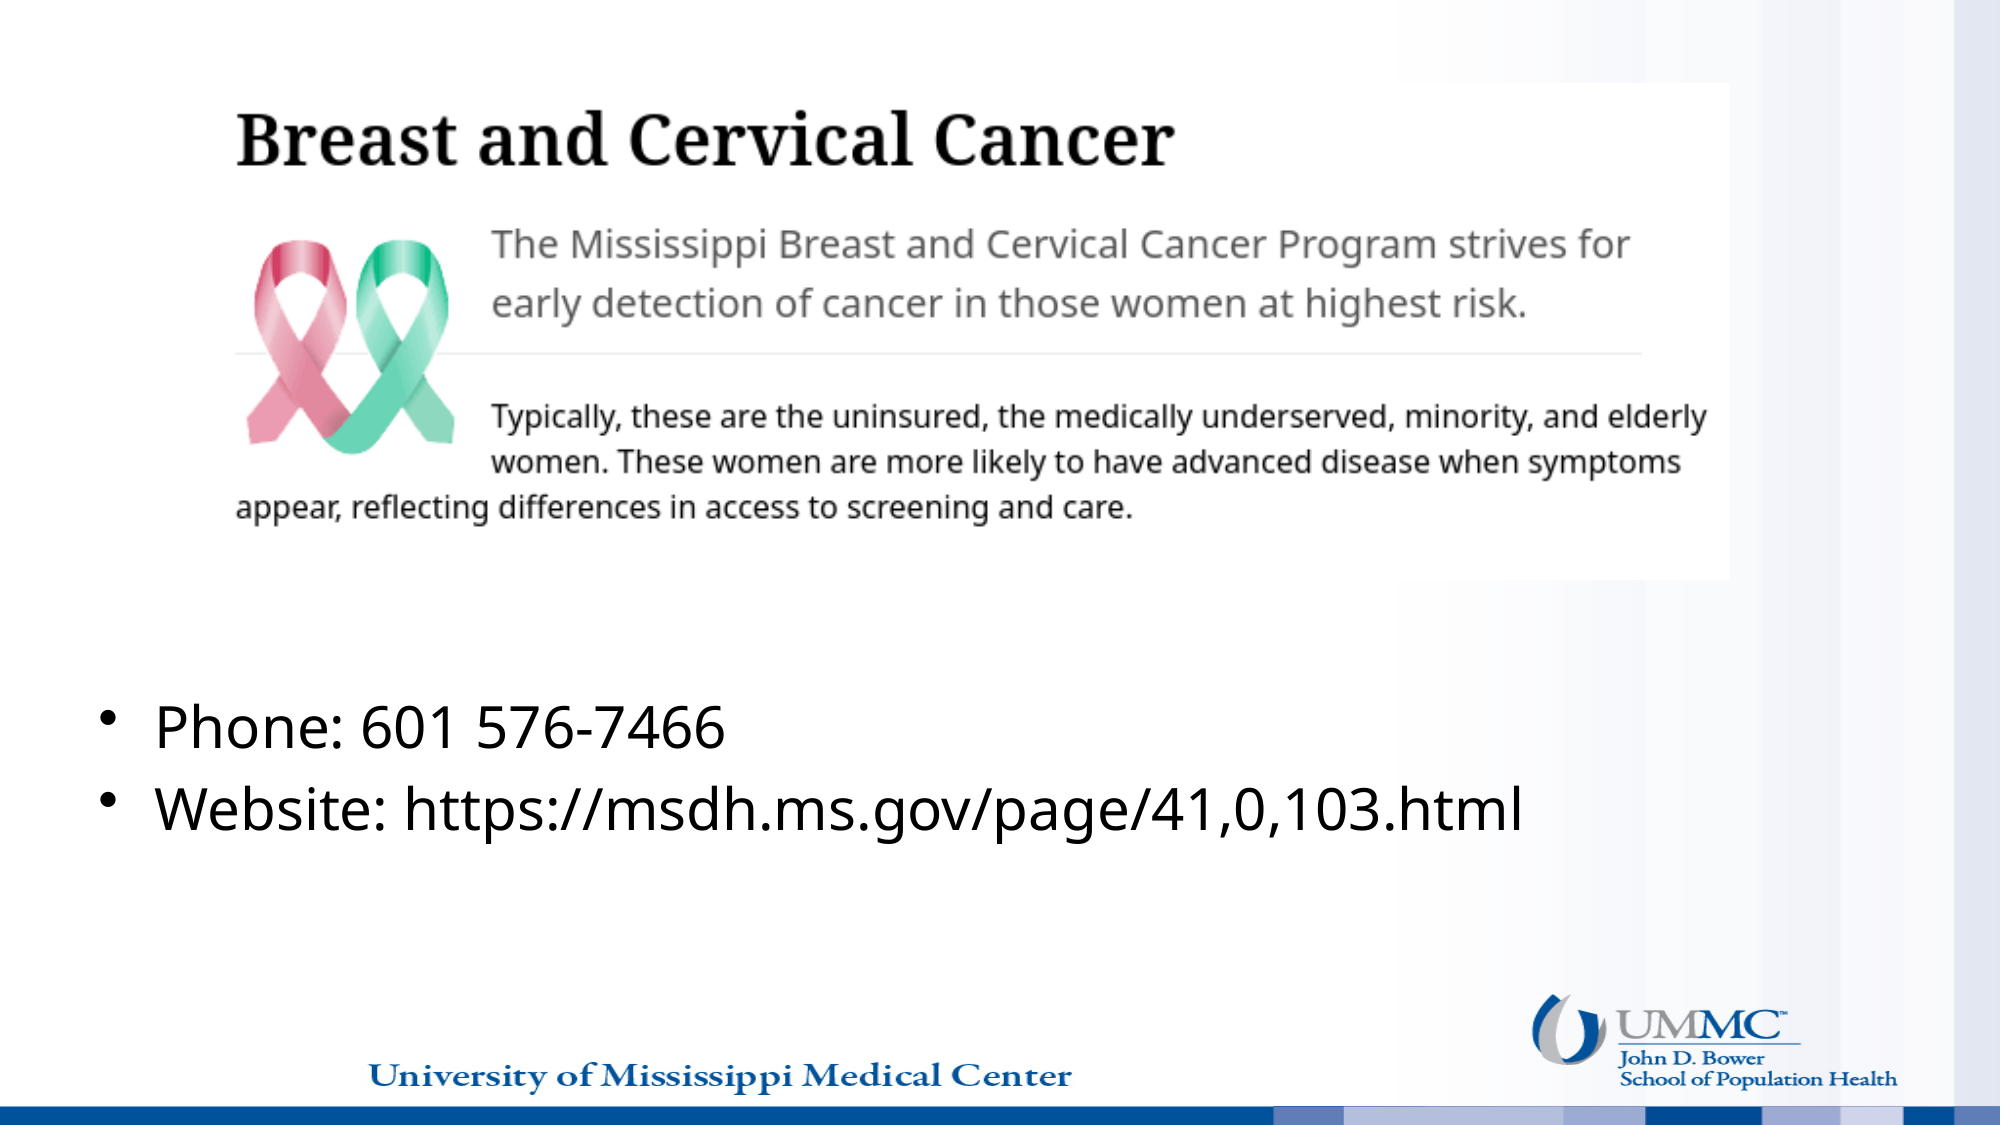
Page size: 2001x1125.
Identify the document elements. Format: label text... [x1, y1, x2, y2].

picture [0, 0, 2000, 1125]
list Phone: 601 576-7466 Website: https://msdh.ms.gov/page/41,0,103.html [83, 682, 1917, 954]
